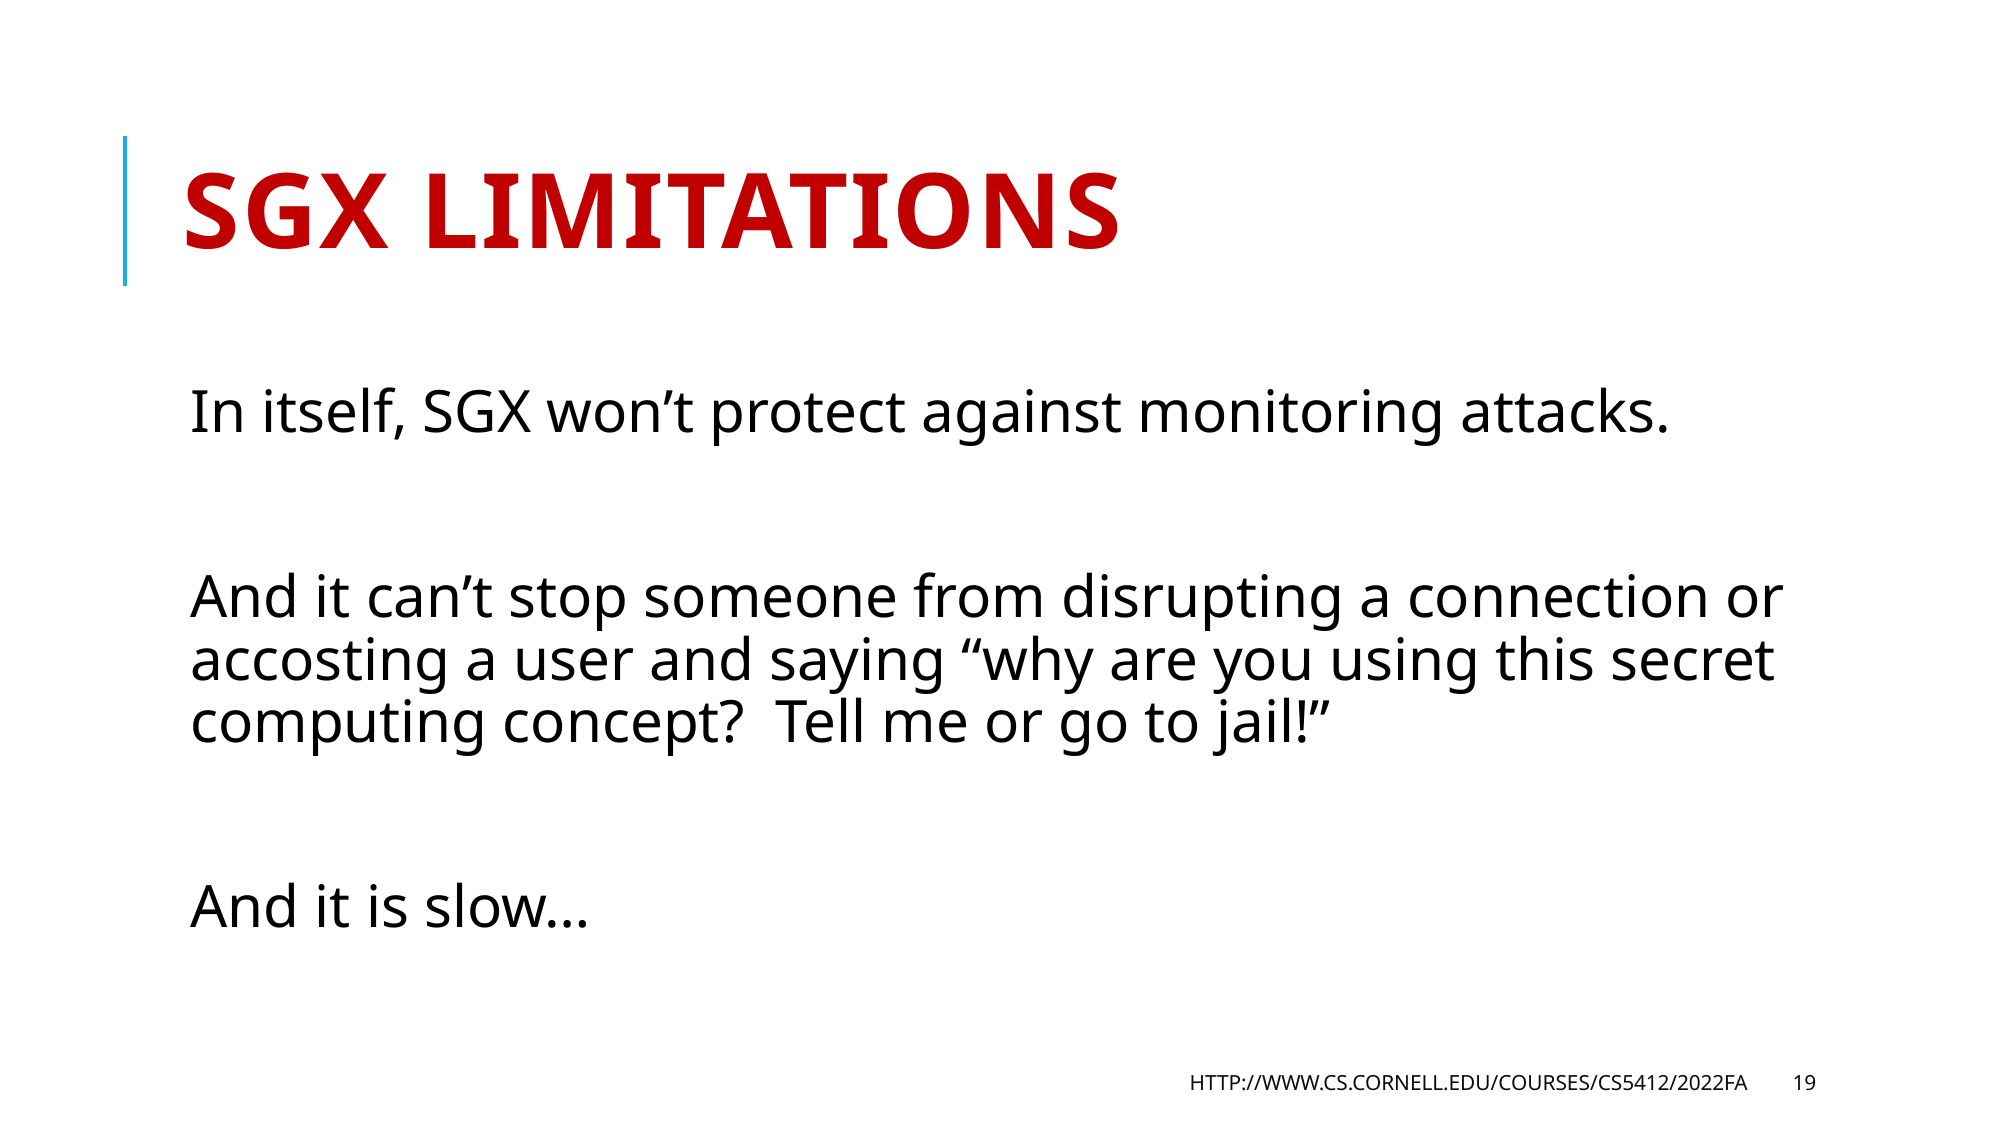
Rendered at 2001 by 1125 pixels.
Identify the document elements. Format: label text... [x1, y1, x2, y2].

title SGX limitations [168, 96, 1938, 342]
list In itself, SGX won’t protect against monitoring attacks. And it can’t stop someone from disrupting a connection or accosting a user and saying “why are you using this secret computing concept? Tell me or go to jail!” And it is slow… [168, 375, 1938, 1035]
slide_number 19 [1777, 1061, 1938, 1107]
footer http://www.cs.cornell.edu/courses/cs5412/2022fa [794, 1061, 1763, 1107]
